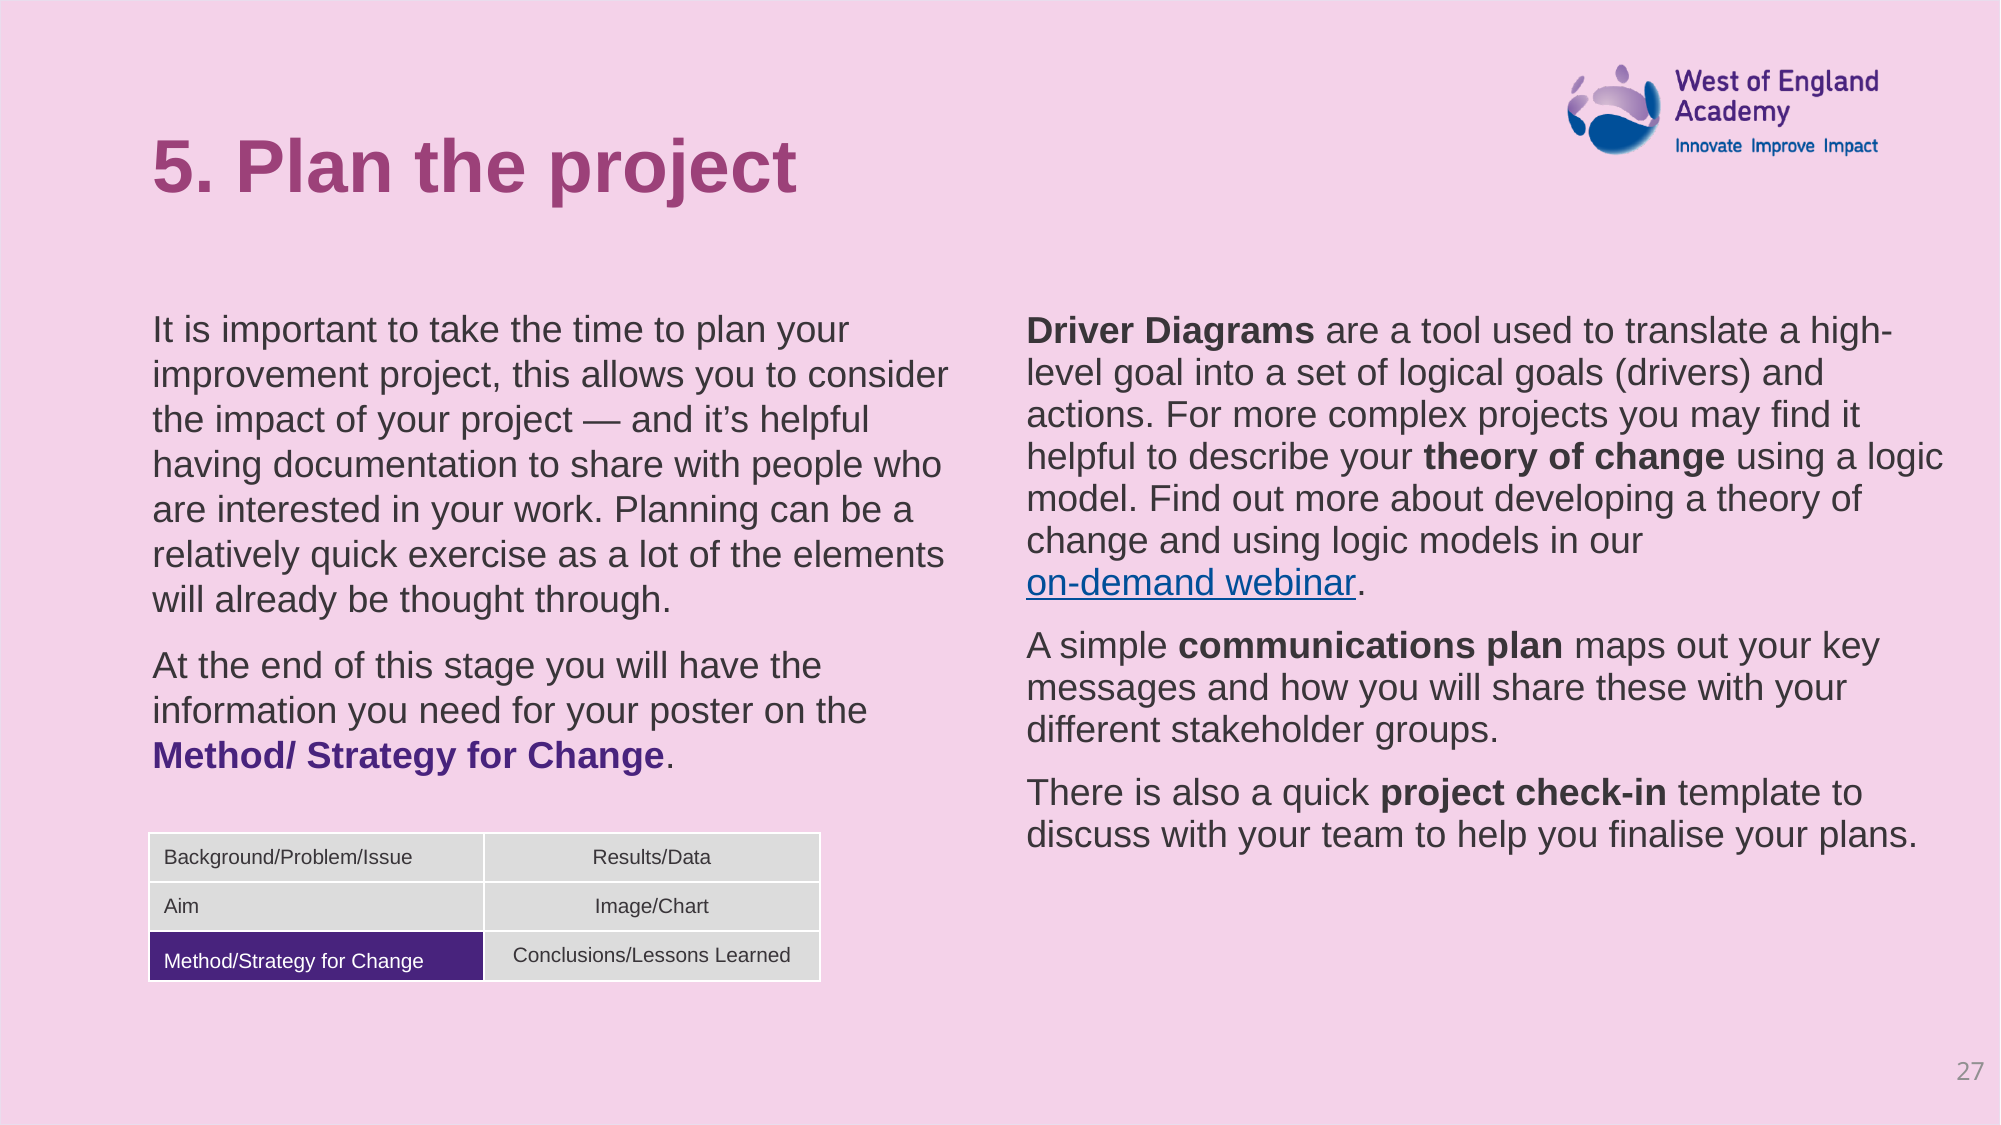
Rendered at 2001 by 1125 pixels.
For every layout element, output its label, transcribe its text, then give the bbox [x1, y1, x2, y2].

slide_number 27 [1550, 1042, 2000, 1103]
table_header Background/Problem/Issue [150, 834, 483, 881]
table_cell Image/Chart [485, 883, 819, 930]
table_cell Aim [150, 883, 483, 930]
list It is important to take the time to plan your improvement project, this allows you to consider the impact of your project — and it’s helpful having documentation to share with people who are interested in your work. Planning can be a relatively quick exercise as a lot of the elements will already be thought through. At the end of this stage you will have the information you need for your poster on the Method/ Strategy for Change. [137, 297, 1000, 1016]
text_box Driver Diagrams are a tool used to translate a high-level goal into a set of logical goals (drivers) and actions. For more complex projects you may find it helpful to describe your theory of change using a logic model. Find out more about developing a theory of change and using logic models in our on-demand webinar. A simple communications plan maps out your key messages and how you will share these with your different stakeholder groups. There is also a quick project check-in template to discuss with your team to help you finalise your plans. [1011, 302, 1978, 1020]
picture [1540, 38, 1904, 178]
table_cell Method/Strategy for Change [150, 932, 483, 980]
table_cell Conclusions/Lessons Learned [485, 932, 819, 980]
title 5. Plan the project [137, 59, 1863, 278]
table_header Results/Data [485, 834, 819, 881]
